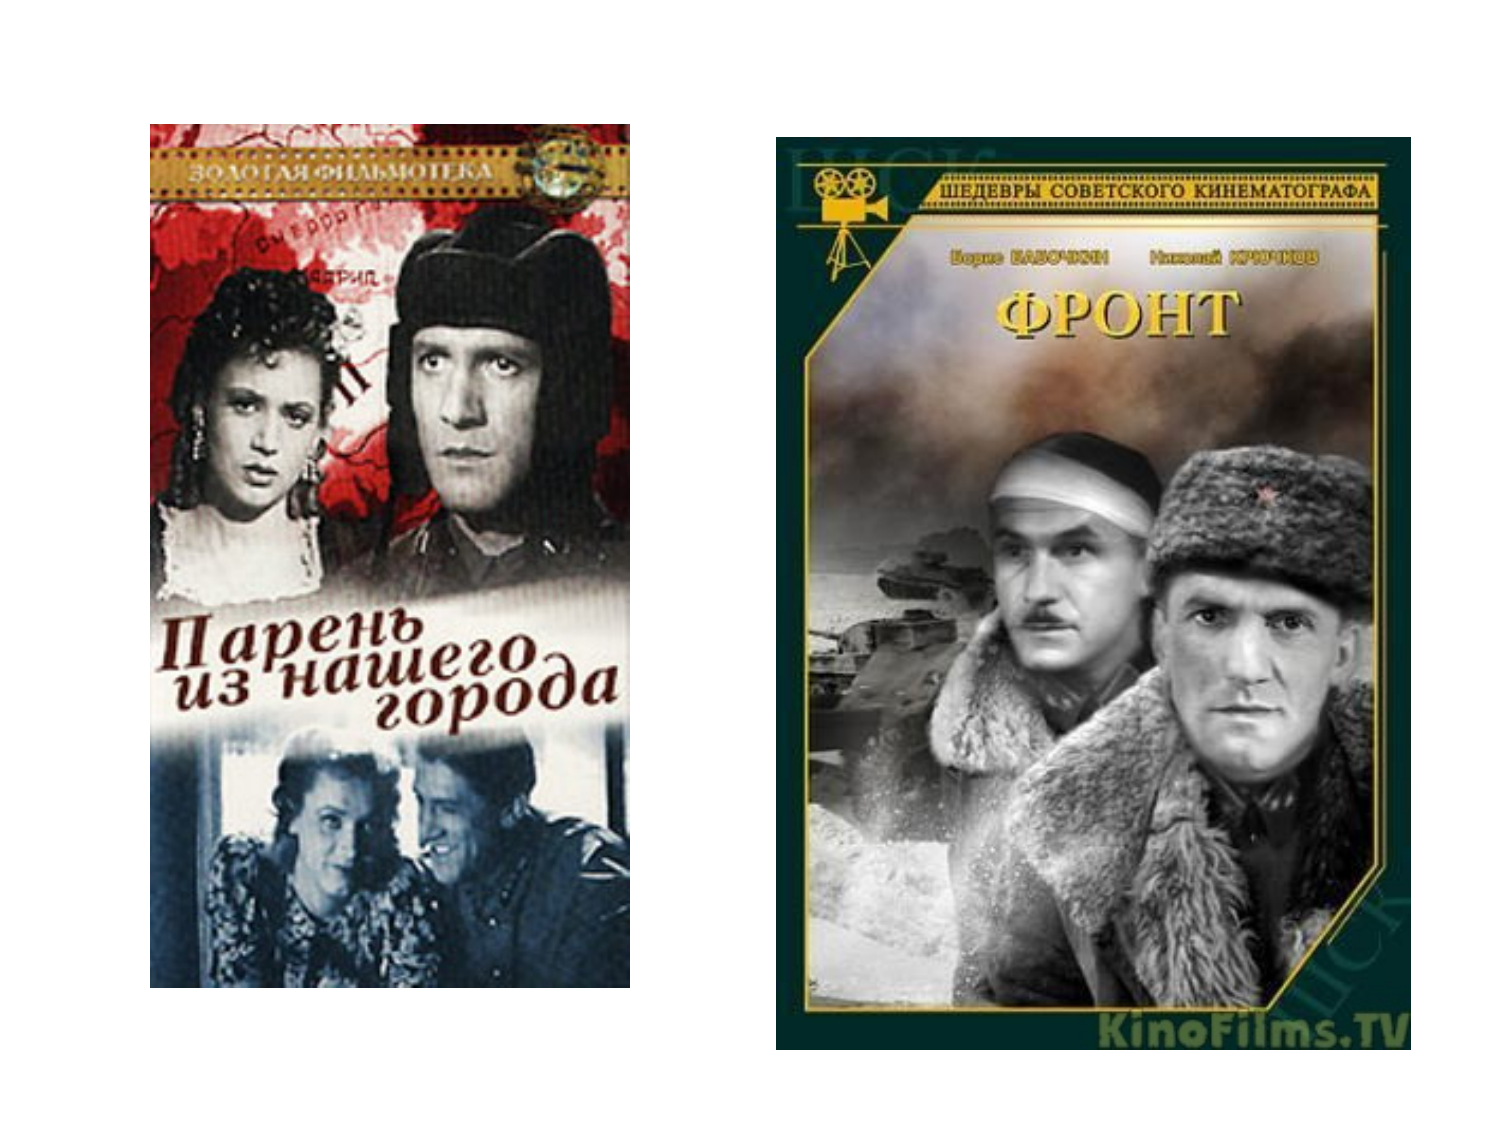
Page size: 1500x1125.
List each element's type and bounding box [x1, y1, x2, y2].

picture [776, 137, 1411, 1051]
picture [149, 124, 630, 988]
